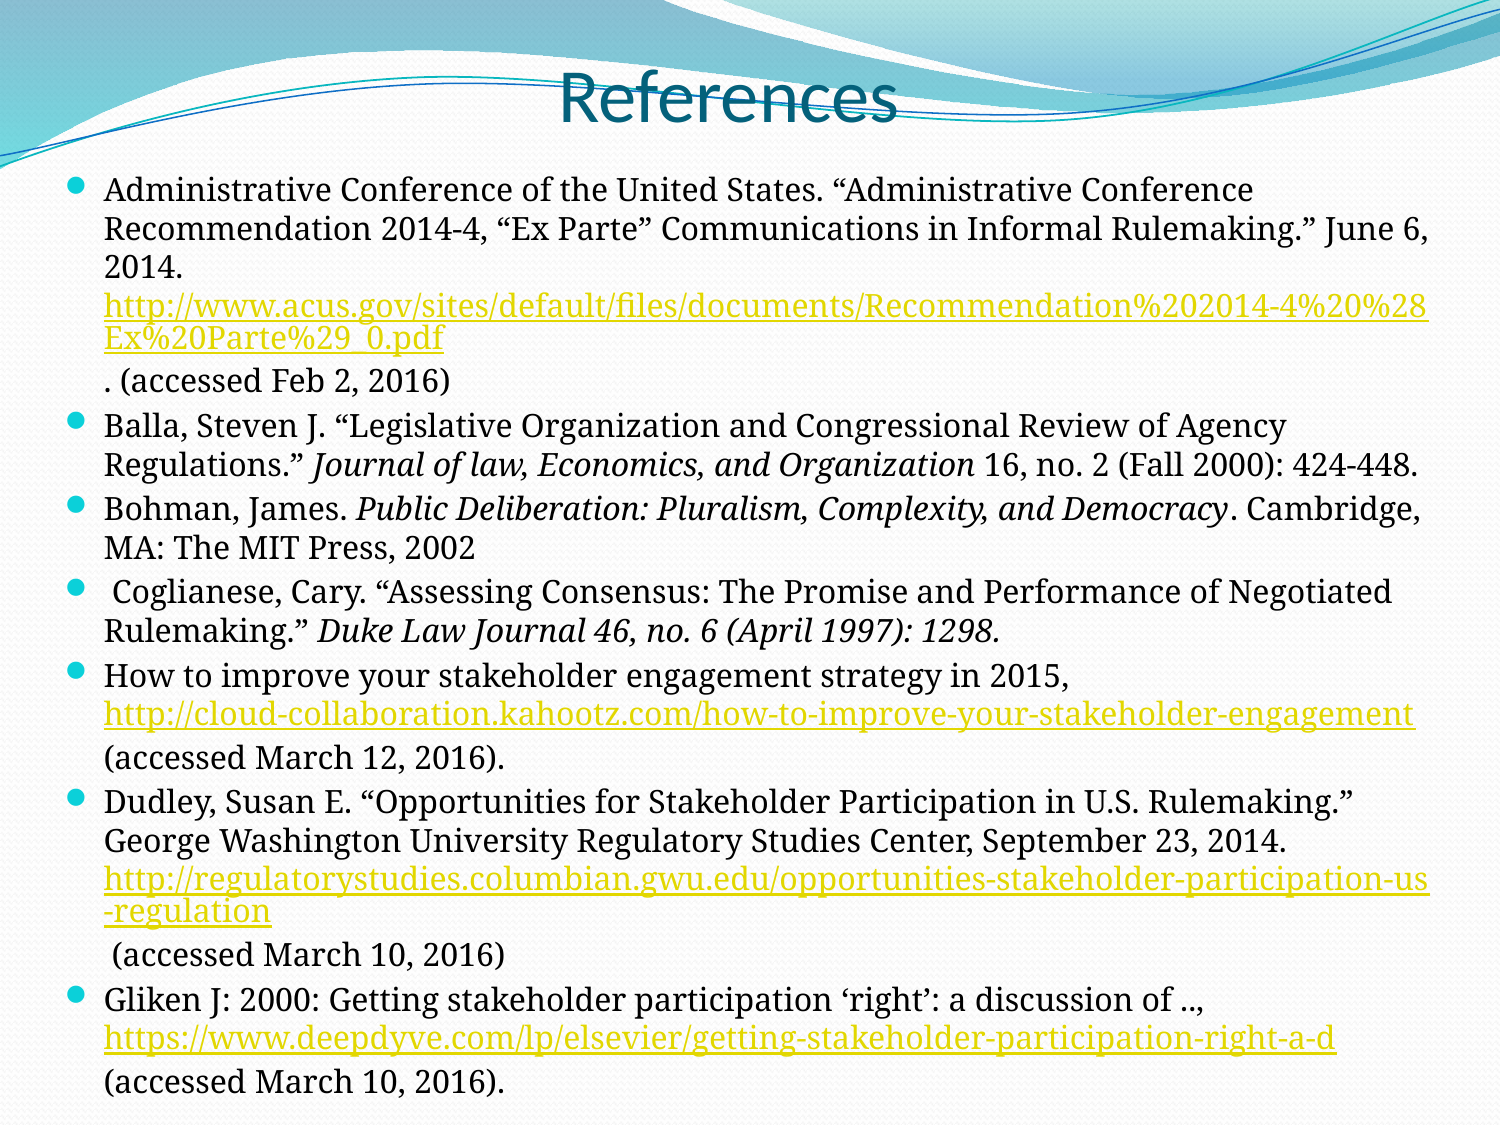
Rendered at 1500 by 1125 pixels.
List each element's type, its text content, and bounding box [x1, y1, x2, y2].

list Administrative Conference of the United States. “Administrative Conference Recommendation 2014-4, “Ex Parte” Communications in Informal Rulemaking.” June 6, 2014. http://www.acus.gov/sites/default/files/documents/Recommendation%202014-4%20%28Ex%20Parte%29_0.pdf. (accessed Feb 2, 2016) Balla, Steven J. “Legislative Organization and Congressional Review of Agency Regulations.” Journal of law, Economics, and Organization 16, no. 2 (Fall 2000): 424-448. Bohman, James. Public Deliberation: Pluralism, Complexity, and Democracy. Cambridge, MA: The MIT Press, 2002 Coglianese, Cary. “Assessing Consensus: The Promise and Performance of Negotiated Rulemaking.” Duke Law Journal 46, no. 6 (April 1997): 1298. How to improve your stakeholder engagement strategy in 2015, http://cloud-collaboration.kahootz.com/how-to-improve-your-stakeholder-engagement (accessed March 12, 2016). Dudley, Susan E. “Opportunities for Stakeholder Participation in U.S. Rulemaking.” George Washington University Regulatory Studies Center, September 23, 2014. http://regulatorystudies.columbian.gwu.edu/opportunities-stakeholder-participation-us-regulation (accessed March 10, 2016) Gliken J: 2000: Getting stakeholder participation ‘right’: a discussion of .., https://www.deepdyve.com/lp/elsevier/getting-stakeholder-participation-right-a-d (accessed March 10, 2016). [50, 162, 1450, 1063]
title References [62, 37, 1413, 138]
